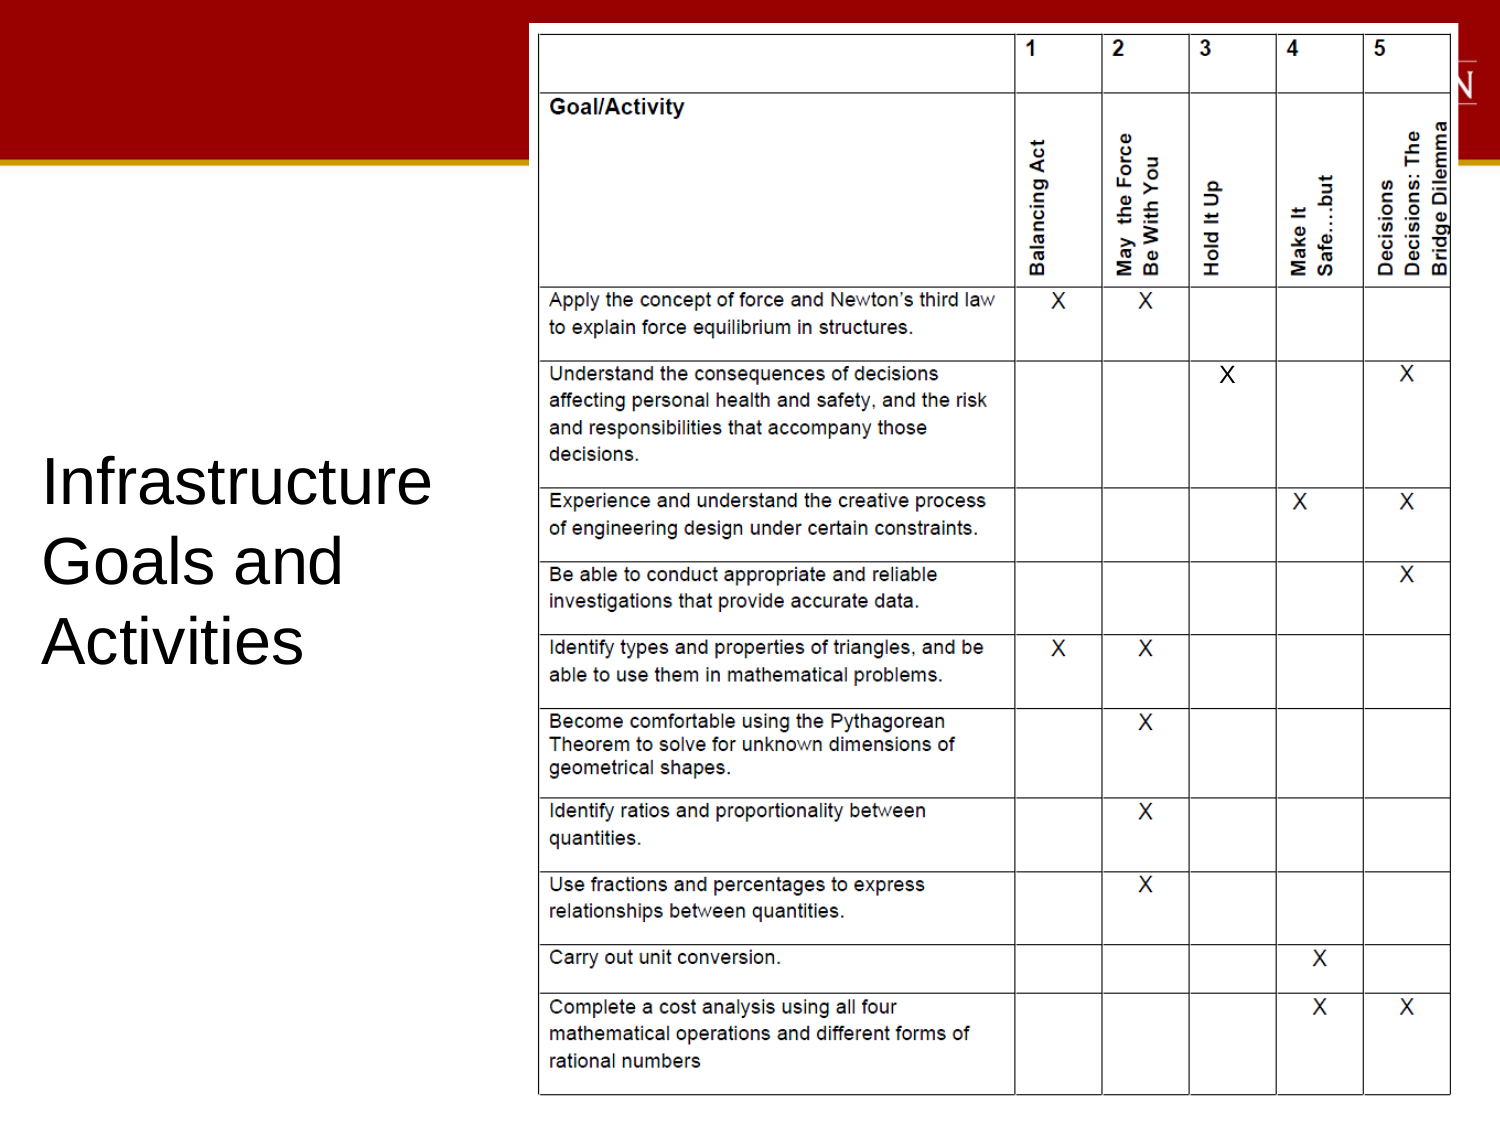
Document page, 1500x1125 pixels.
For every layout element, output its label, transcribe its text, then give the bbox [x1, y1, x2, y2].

title Infrastructure Goals and Activities [26, 428, 523, 687]
picture [0, 0, 1500, 1125]
